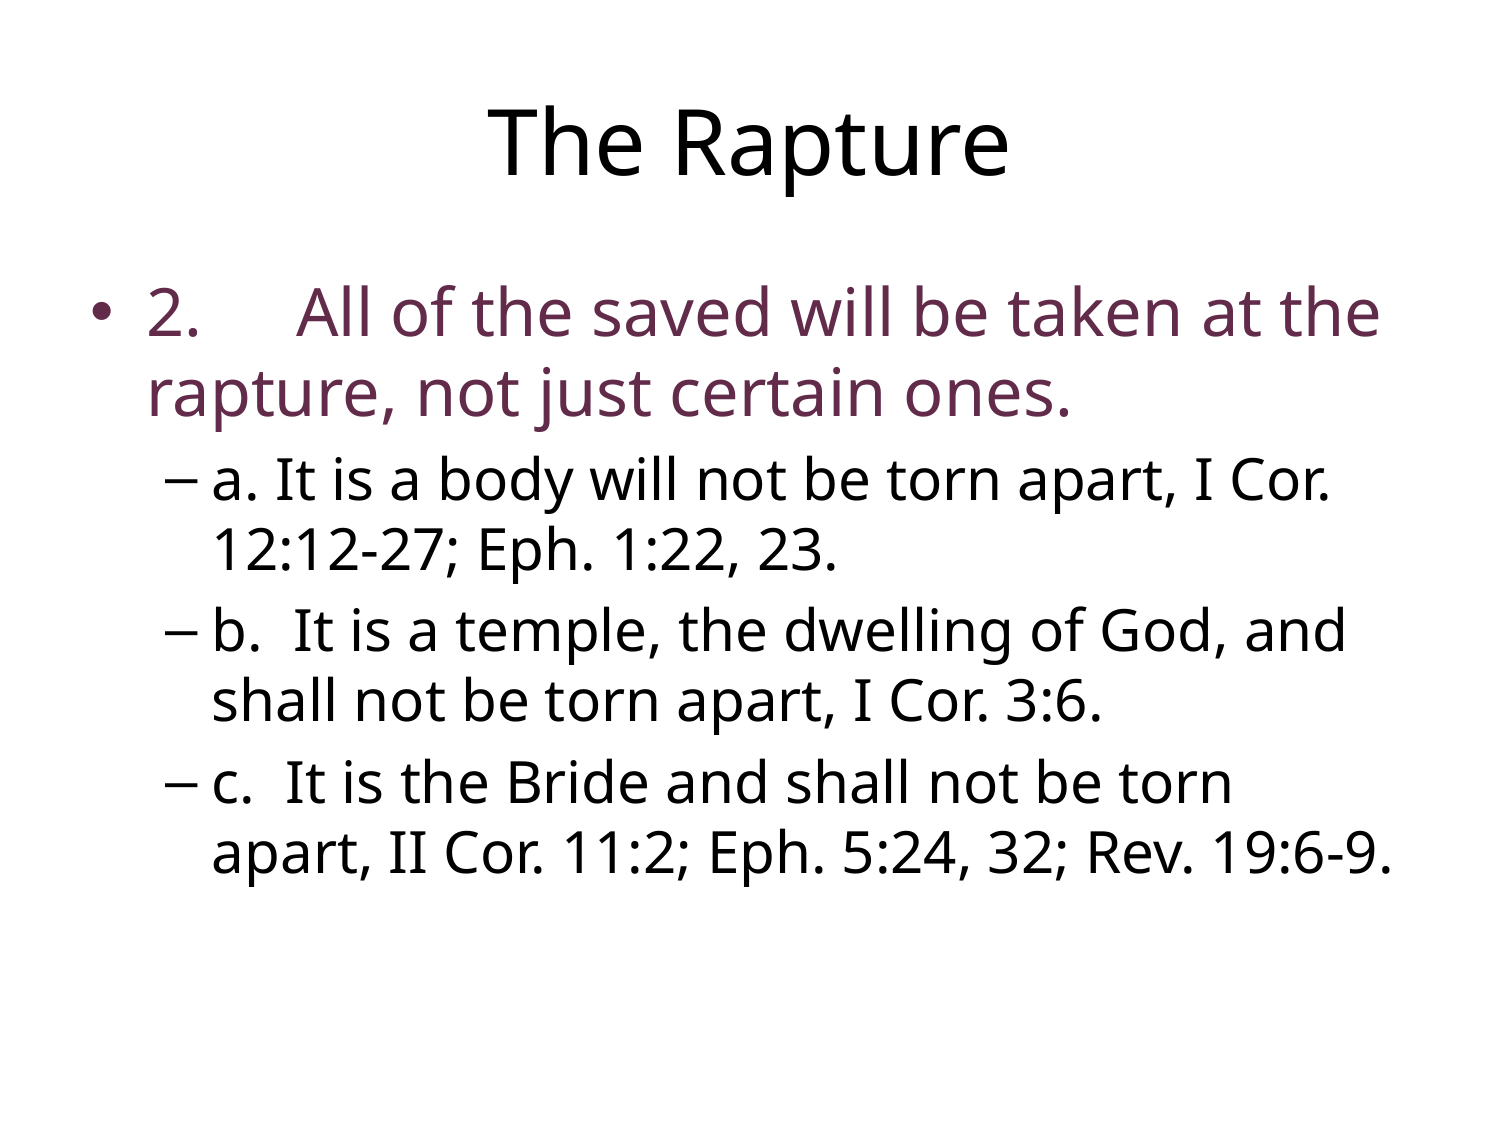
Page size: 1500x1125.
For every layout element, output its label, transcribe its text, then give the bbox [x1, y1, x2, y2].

title The Rapture [75, 45, 1425, 233]
list 2. All of the saved will be taken at the rapture, not just certain ones. a. It is a body will not be torn apart, I Cor. 12:12-27; Eph. 1:22, 23. b. It is a temple, the dwelling of God, and shall not be torn apart, I Cor. 3:6. c. It is the Bride and shall not be torn apart, II Cor. 11:2; Eph. 5:24, 32; Rev. 19:6-9. [75, 262, 1425, 1005]
